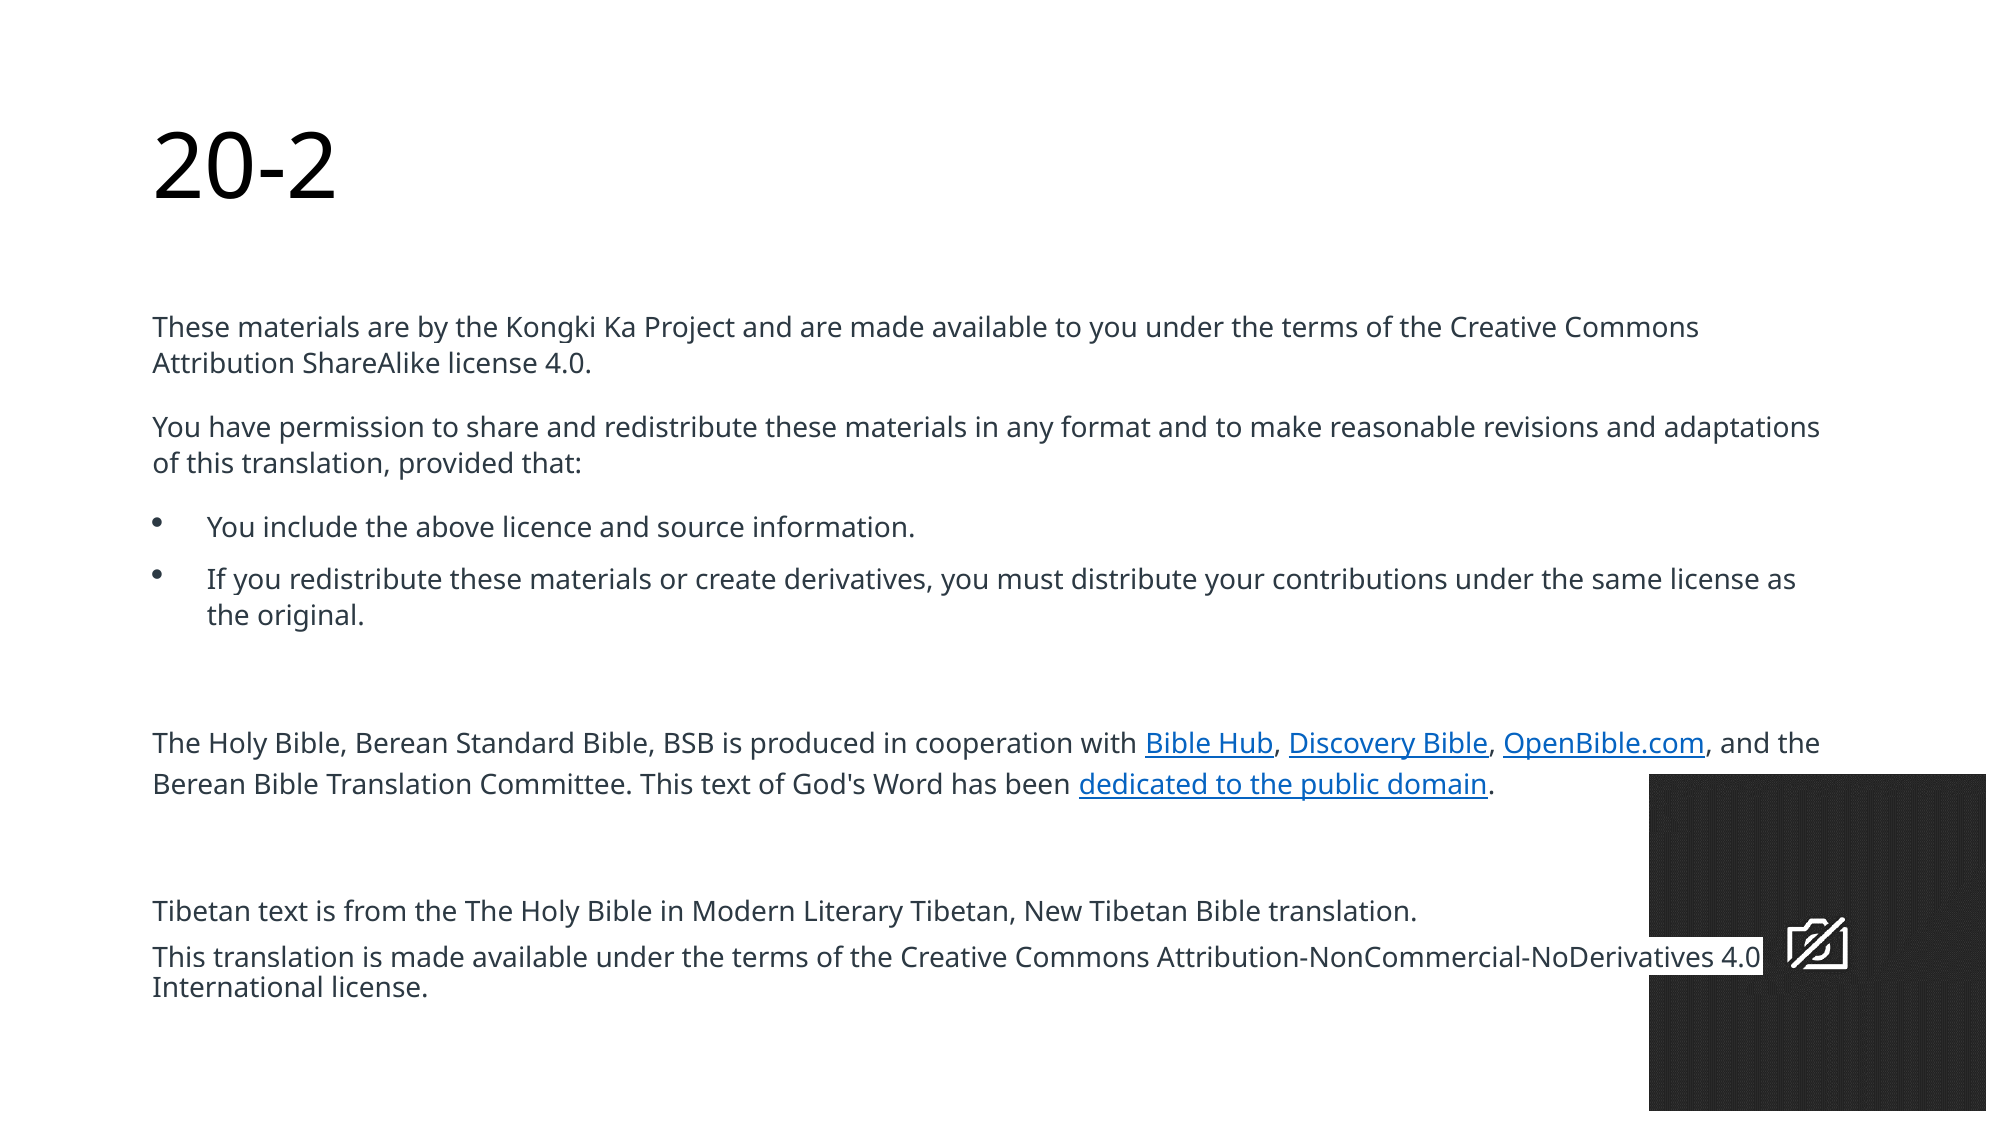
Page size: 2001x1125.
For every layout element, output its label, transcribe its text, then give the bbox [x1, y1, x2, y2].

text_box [1648, 773, 1987, 1112]
title 20-2 [137, 59, 1863, 278]
list These materials are by the Kongki Ka Project and are made available to you under the terms of the Creative Commons Attribution ShareAlike license 4.0. You have permission to share and redistribute these materials in any format and to make reasonable revisions and adaptations of this translation, provided that: You include the above licence and source information. If you redistribute these materials or create derivatives, you must distribute your contributions under the same license as the original. The Holy Bible, Berean Standard Bible, BSB is produced in cooperation with Bible Hub, Discovery Bible, OpenBible.com, and the Berean Bible Translation Committee. This text of God's Word has been dedicated to the public domain. Tibetan text is from the The Holy Bible in Modern Literary Tibetan, New Tibetan Bible translation. This translation is made available under the terms of the Creative Commons Attribution-NonCommercial-NoDerivatives 4.0 International license. [137, 299, 1863, 1014]
